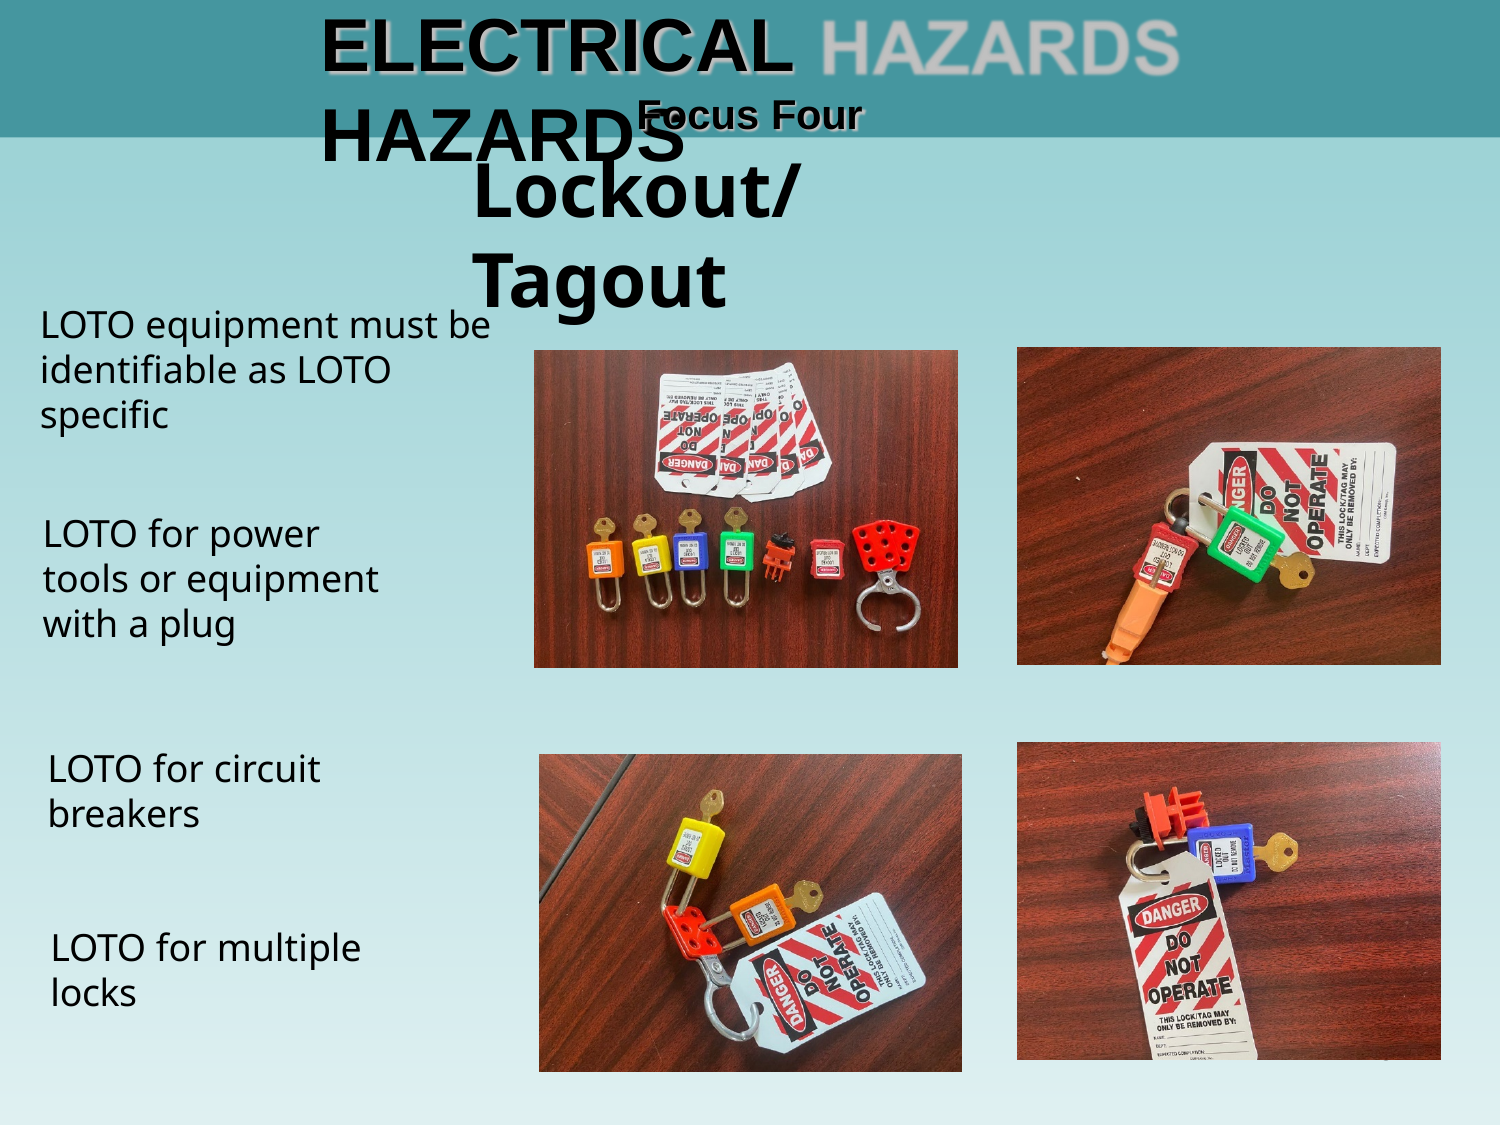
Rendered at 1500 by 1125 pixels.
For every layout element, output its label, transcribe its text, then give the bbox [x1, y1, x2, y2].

text_box Lockout/Tagout [469, 140, 1031, 323]
picture [609, 74, 895, 170]
text_box LOTO for circuit breakers [45, 743, 445, 836]
title ELECTRICAL HAZARDS [318, 0, 1182, 185]
picture [0, 0, 1500, 1125]
text_box LOTO equipment must be identifiable as LOTO specific [37, 299, 494, 437]
text_box LOTO for power tools or equipment with a plug [40, 507, 417, 645]
text_box LOTO for multiple locks [48, 921, 424, 1014]
